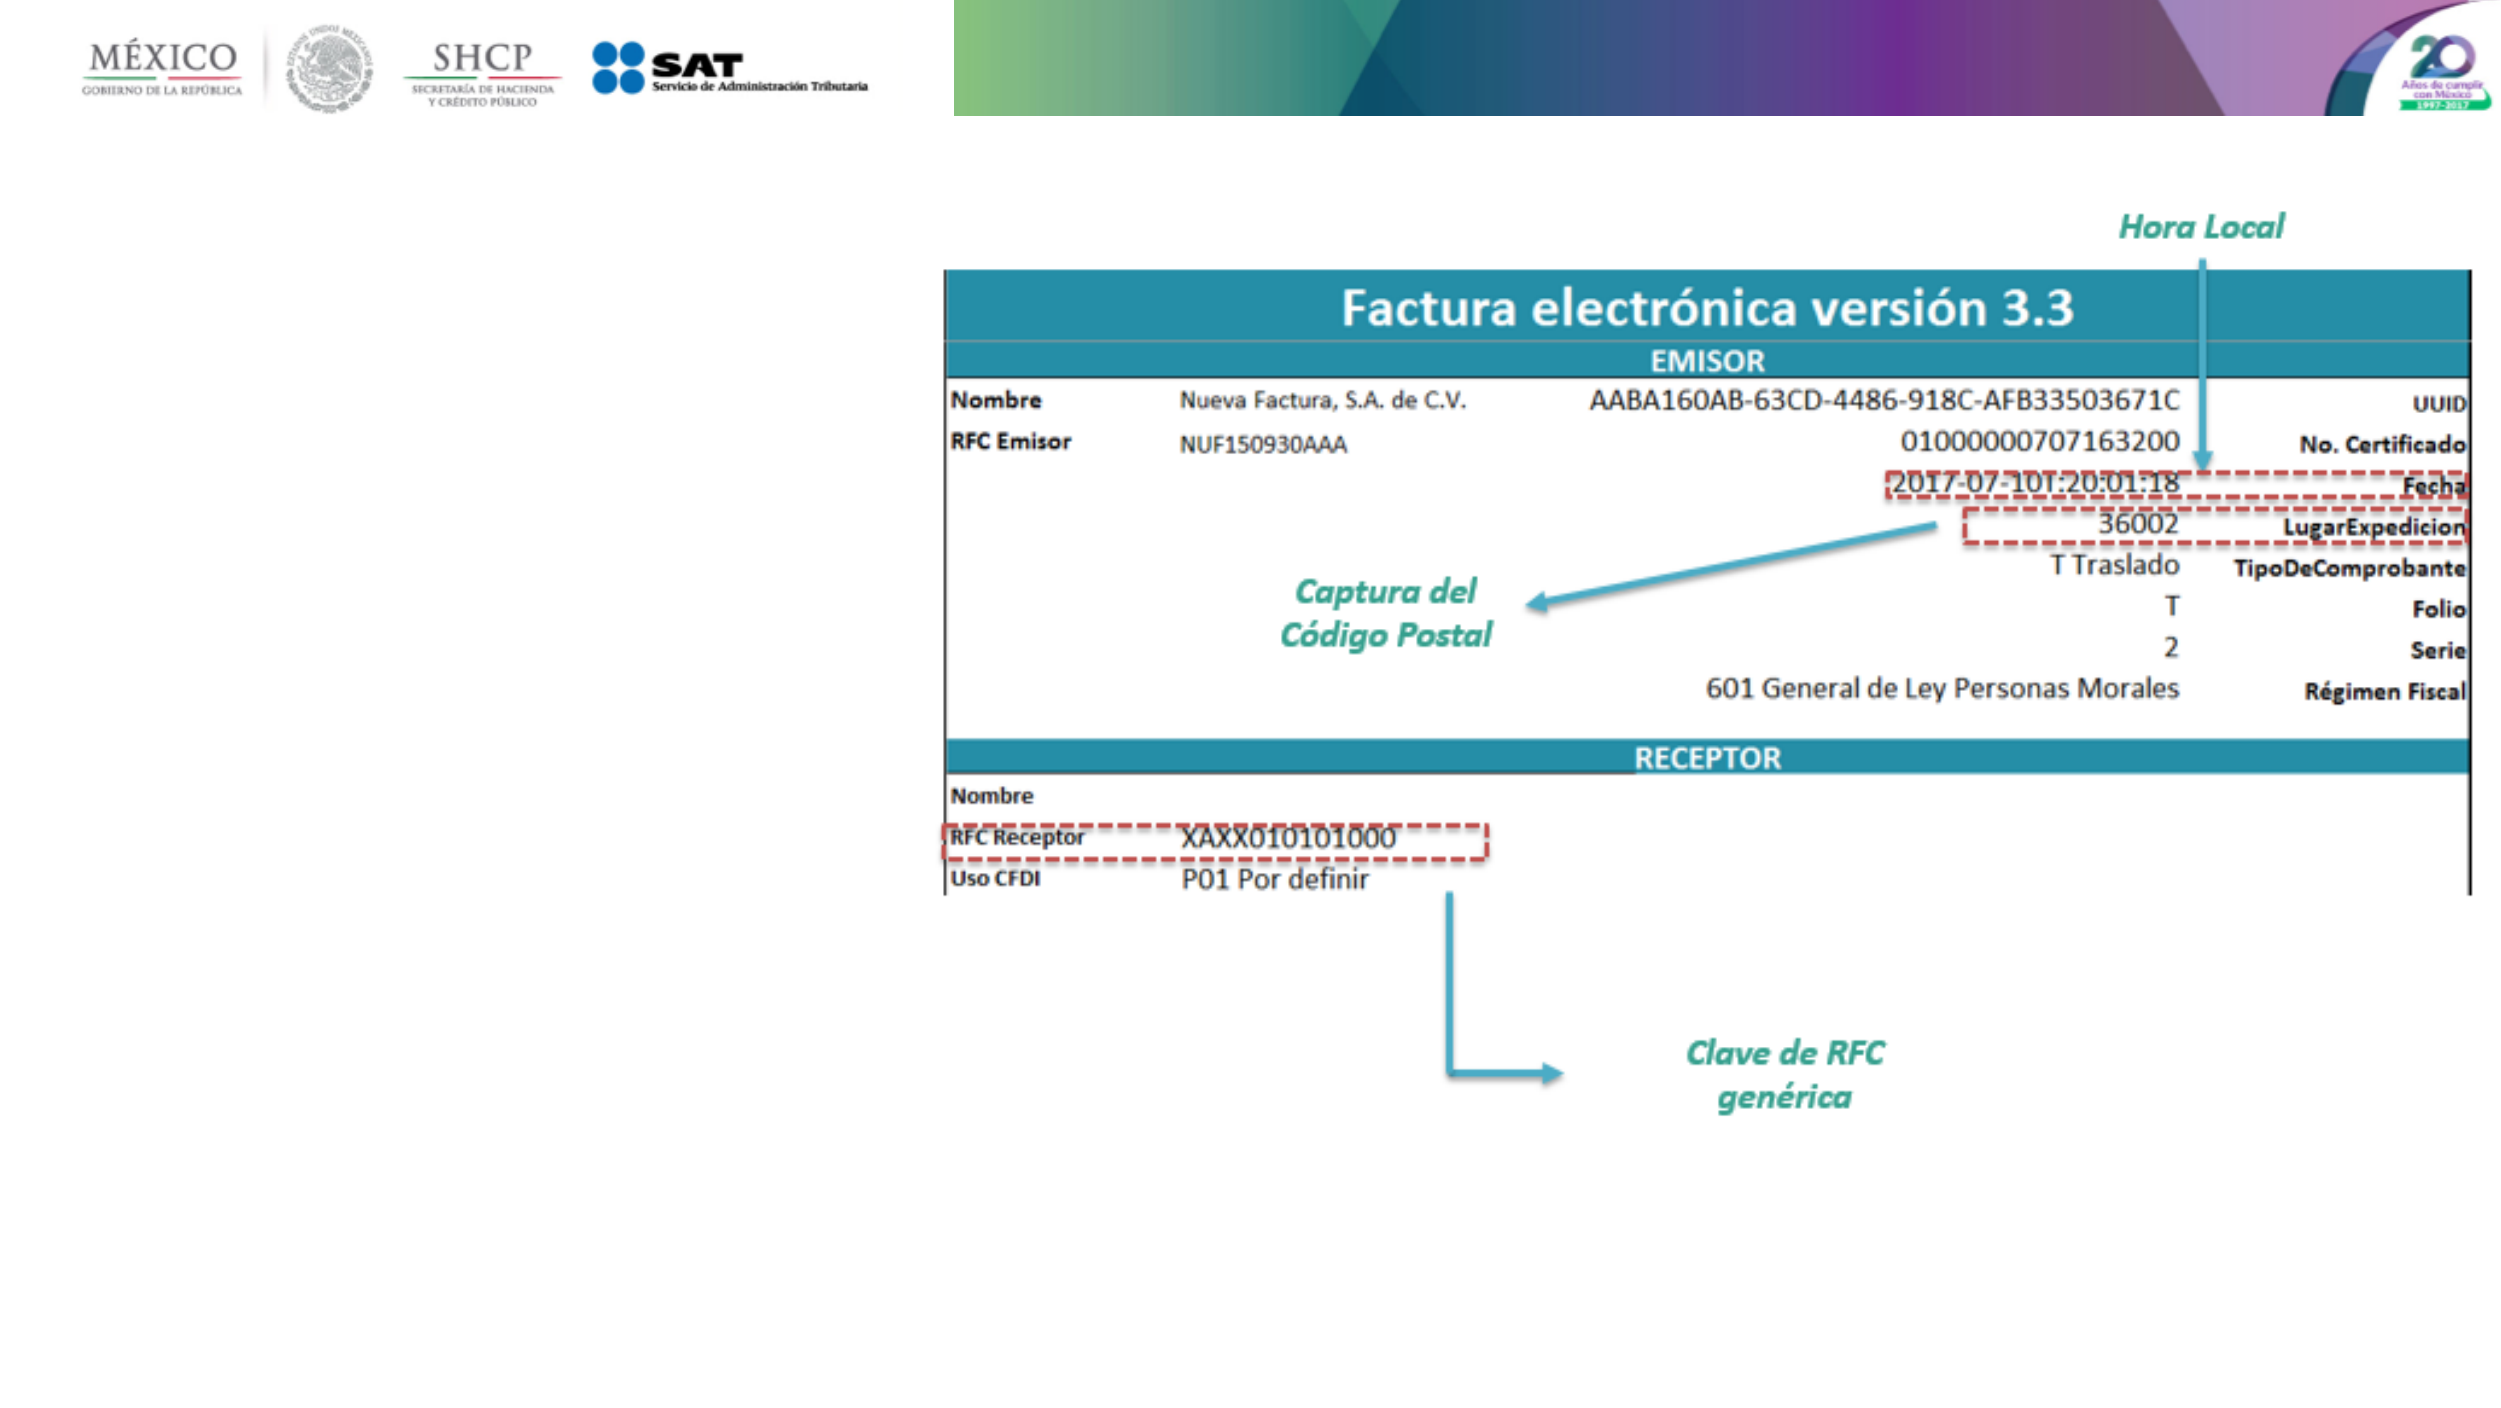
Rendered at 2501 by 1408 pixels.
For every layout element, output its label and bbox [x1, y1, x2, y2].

picture [929, 210, 2487, 1133]
picture [79, 0, 903, 116]
picture [953, 0, 2501, 116]
